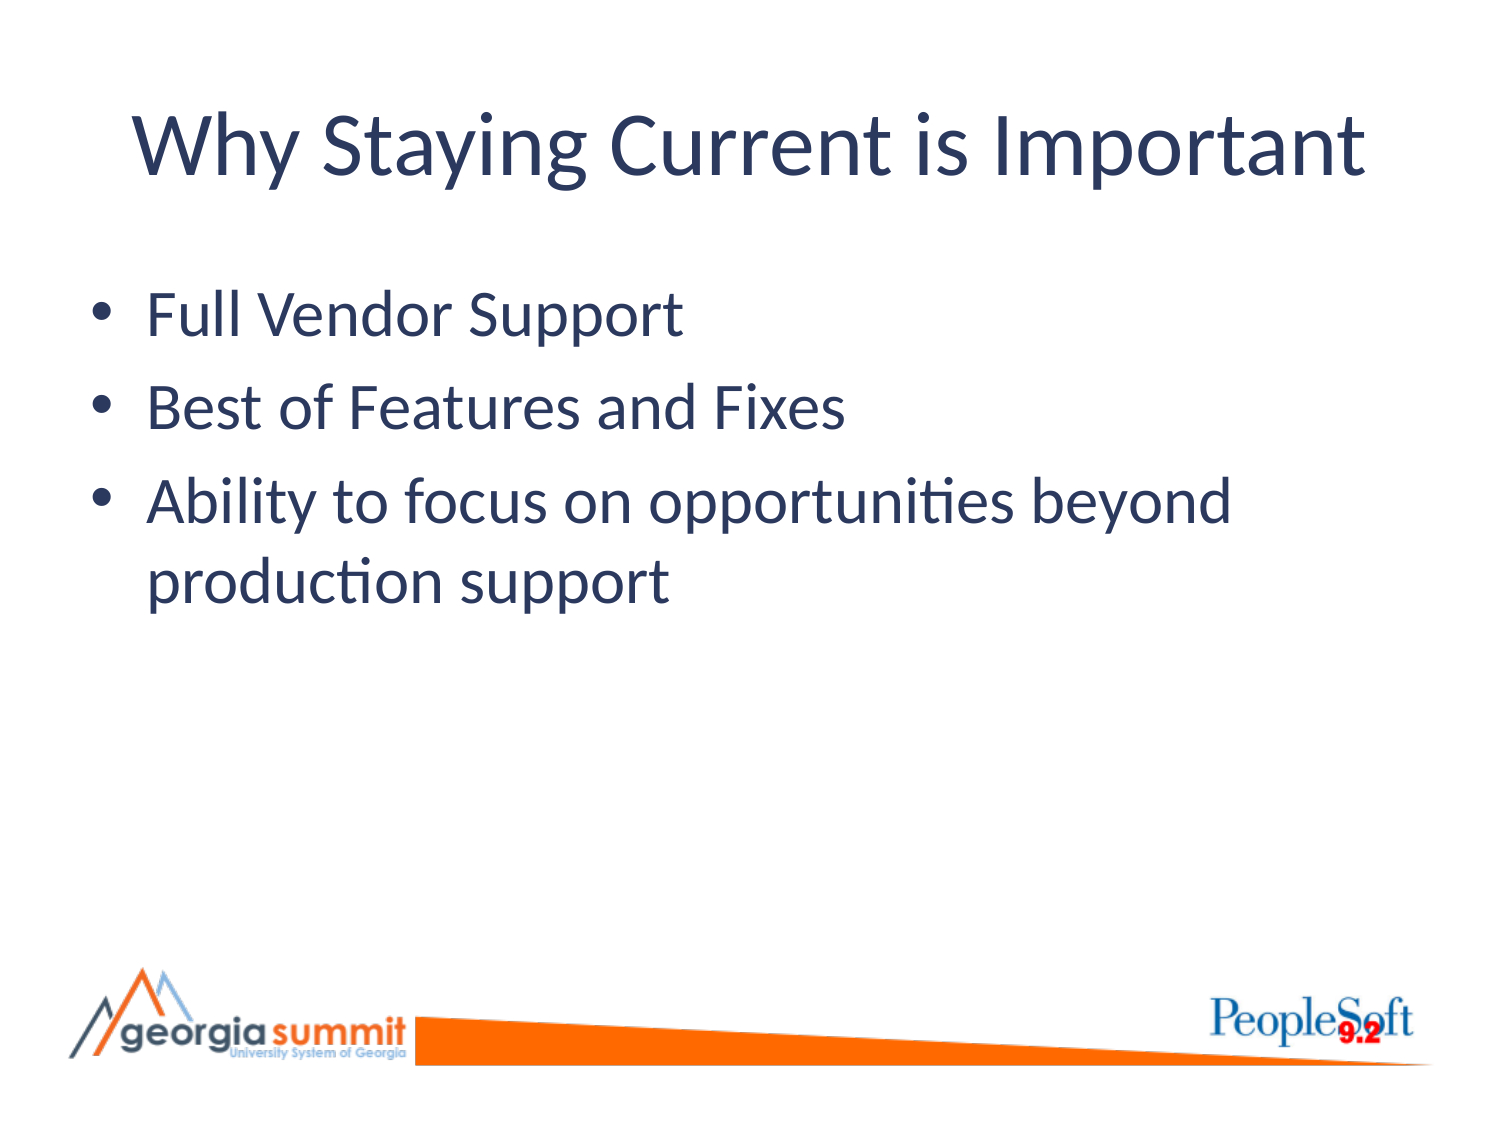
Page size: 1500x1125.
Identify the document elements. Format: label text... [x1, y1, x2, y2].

title Why Staying Current is Important [75, 45, 1425, 233]
picture [1200, 987, 1426, 1053]
list Full Vendor Support Best of Features and Fixes Ability to focus on opportunities beyond production support [75, 262, 1425, 1005]
